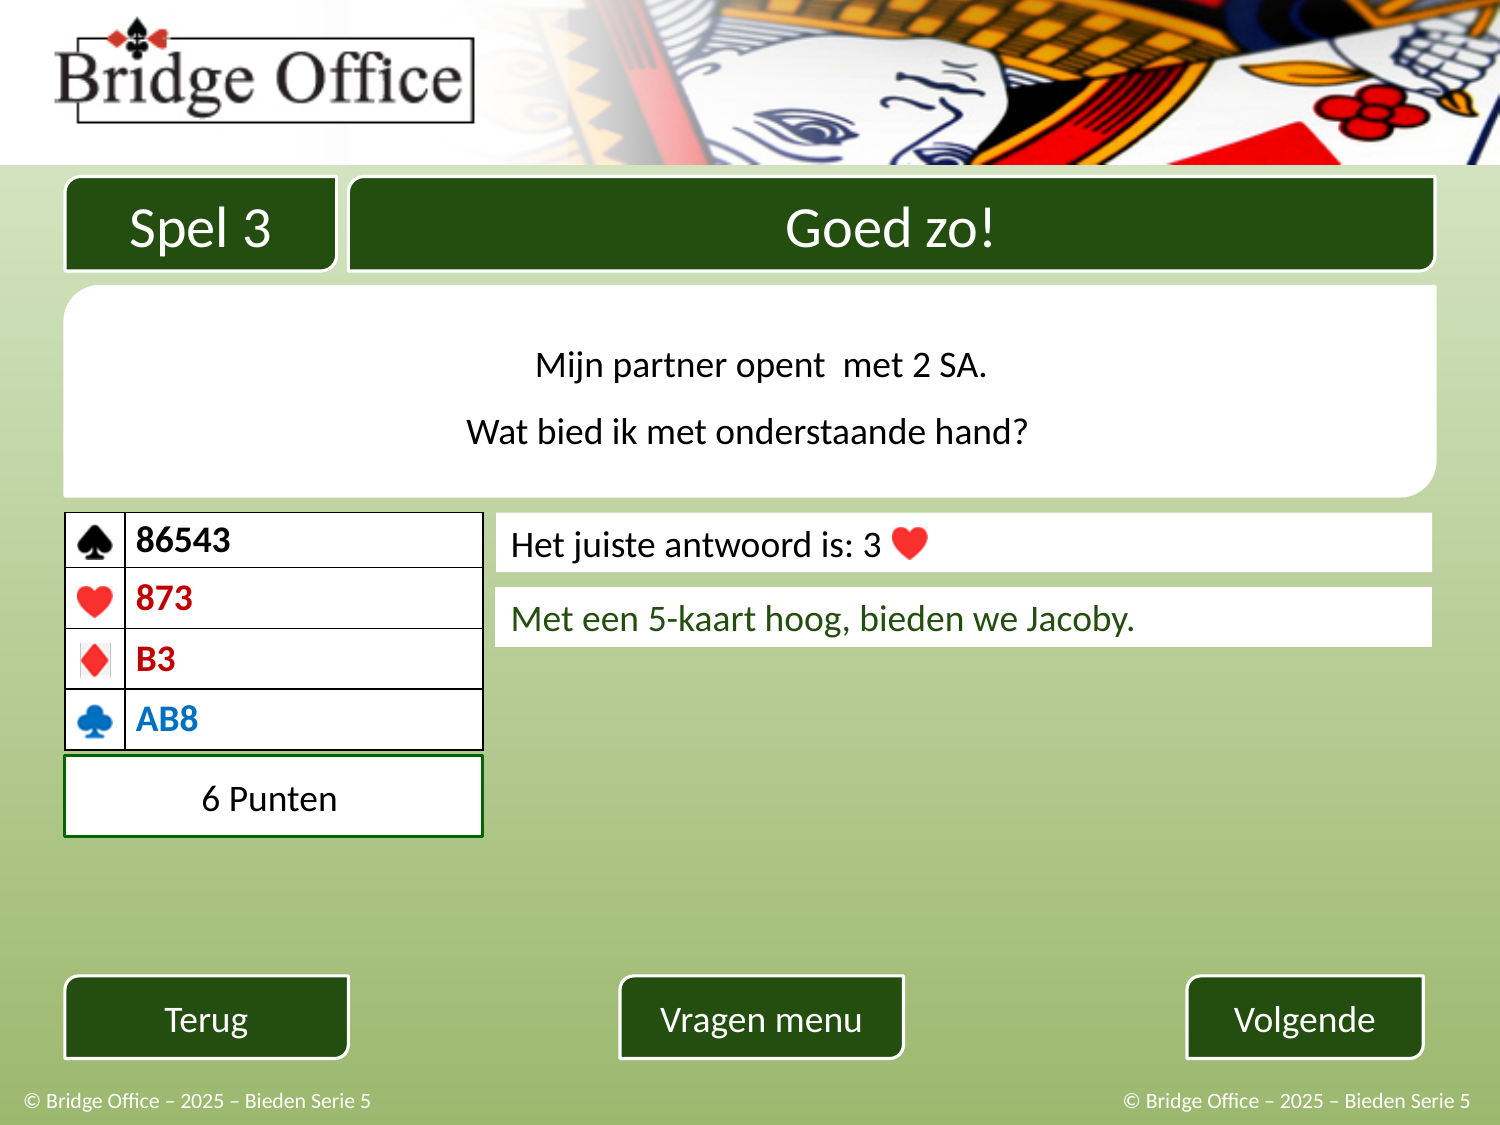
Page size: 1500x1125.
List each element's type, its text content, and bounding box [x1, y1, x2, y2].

text_box Het juiste antwoord is: 3 [496, 512, 1433, 573]
picture [77, 524, 114, 561]
text_box [63, 284, 1437, 498]
text_box Wat bied ik met onderstaande hand? [451, 399, 1072, 460]
text_box © Bridge Office – 2025 – Bieden Serie 5 [8, 1079, 393, 1121]
text_box © Bridge Office – 2025 – Bieden Serie 5 [1107, 1079, 1500, 1121]
text_box Spel 3 [63, 179, 339, 273]
text_box Vragen menu [618, 974, 906, 1061]
table_header [66, 513, 124, 567]
text_box 6 Punten [63, 754, 484, 838]
text_box Met een 5-kaart hoog, bieden we Jacoby. [495, 587, 1432, 647]
text_box Goed zo! [346, 179, 1437, 273]
picture [892, 527, 928, 560]
table_cell [66, 629, 124, 688]
picture [0, 0, 1500, 166]
text_box Volgende [1185, 974, 1425, 1061]
table_cell [66, 690, 124, 749]
table_cell 873 [126, 568, 482, 628]
picture [77, 643, 114, 679]
picture [77, 703, 114, 740]
table_header 86543 [126, 513, 482, 567]
table_cell B3 [126, 629, 482, 688]
text_box Terug [63, 974, 350, 1061]
text_box Mijn partner opent met 2 SA. [508, 332, 1015, 393]
table_cell AB8 [126, 690, 482, 749]
table_cell [66, 568, 124, 628]
picture [77, 585, 114, 618]
